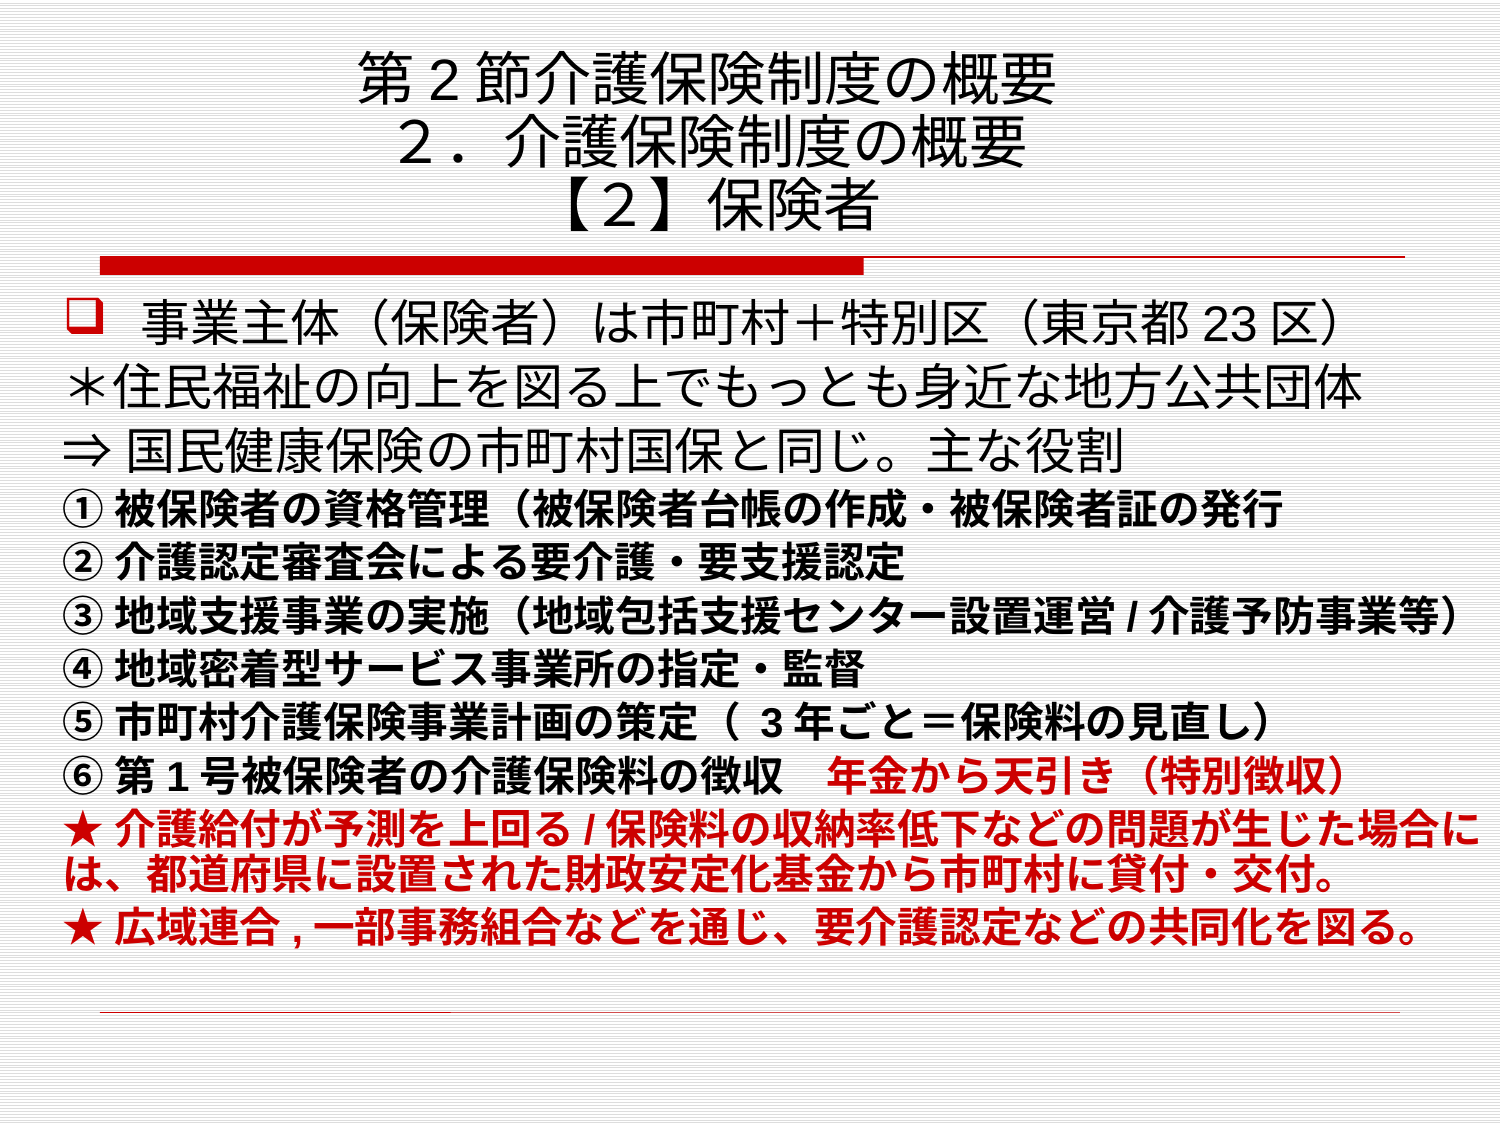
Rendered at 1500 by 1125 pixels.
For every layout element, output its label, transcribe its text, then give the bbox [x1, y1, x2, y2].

list 事業主体（保険者）は市町村＋特別区（東京都23区） ＊住民福祉の向上を図る上でもっとも身近な地方公共団体 ⇒国民健康保険の市町村国保と同じ。主な役割 ①被保険者の資格管理（被保険者台帳の作成・被保険者証の発行 ②介護認定審査会による要介護・要支援認定 ③地域支援事業の実施（地域包括支援センター設置運営/介護予防事業等） ④地域密着型サービス事業所の指定・監督 ⑤市町村介護保険事業計画の策定（ 3年ごと＝保険料の見直し） ⑥第1号被保険者の介護保険料の徴収 年金から天引き（特別徴収） ★介護給付が予測を上回る/保険料の収納率低下などの問題が生じた場合には、都道府県に設置された財政安定化基金から市町村に貸付・交付。 ★広域連合,一部事務組合などを通じ、要介護認定などの共同化を図る。 [47, 290, 1500, 1042]
title 第2節介護保険制度の概要 ２．介護保険制度の概要 【２】保険者 [30, 54, 1312, 233]
